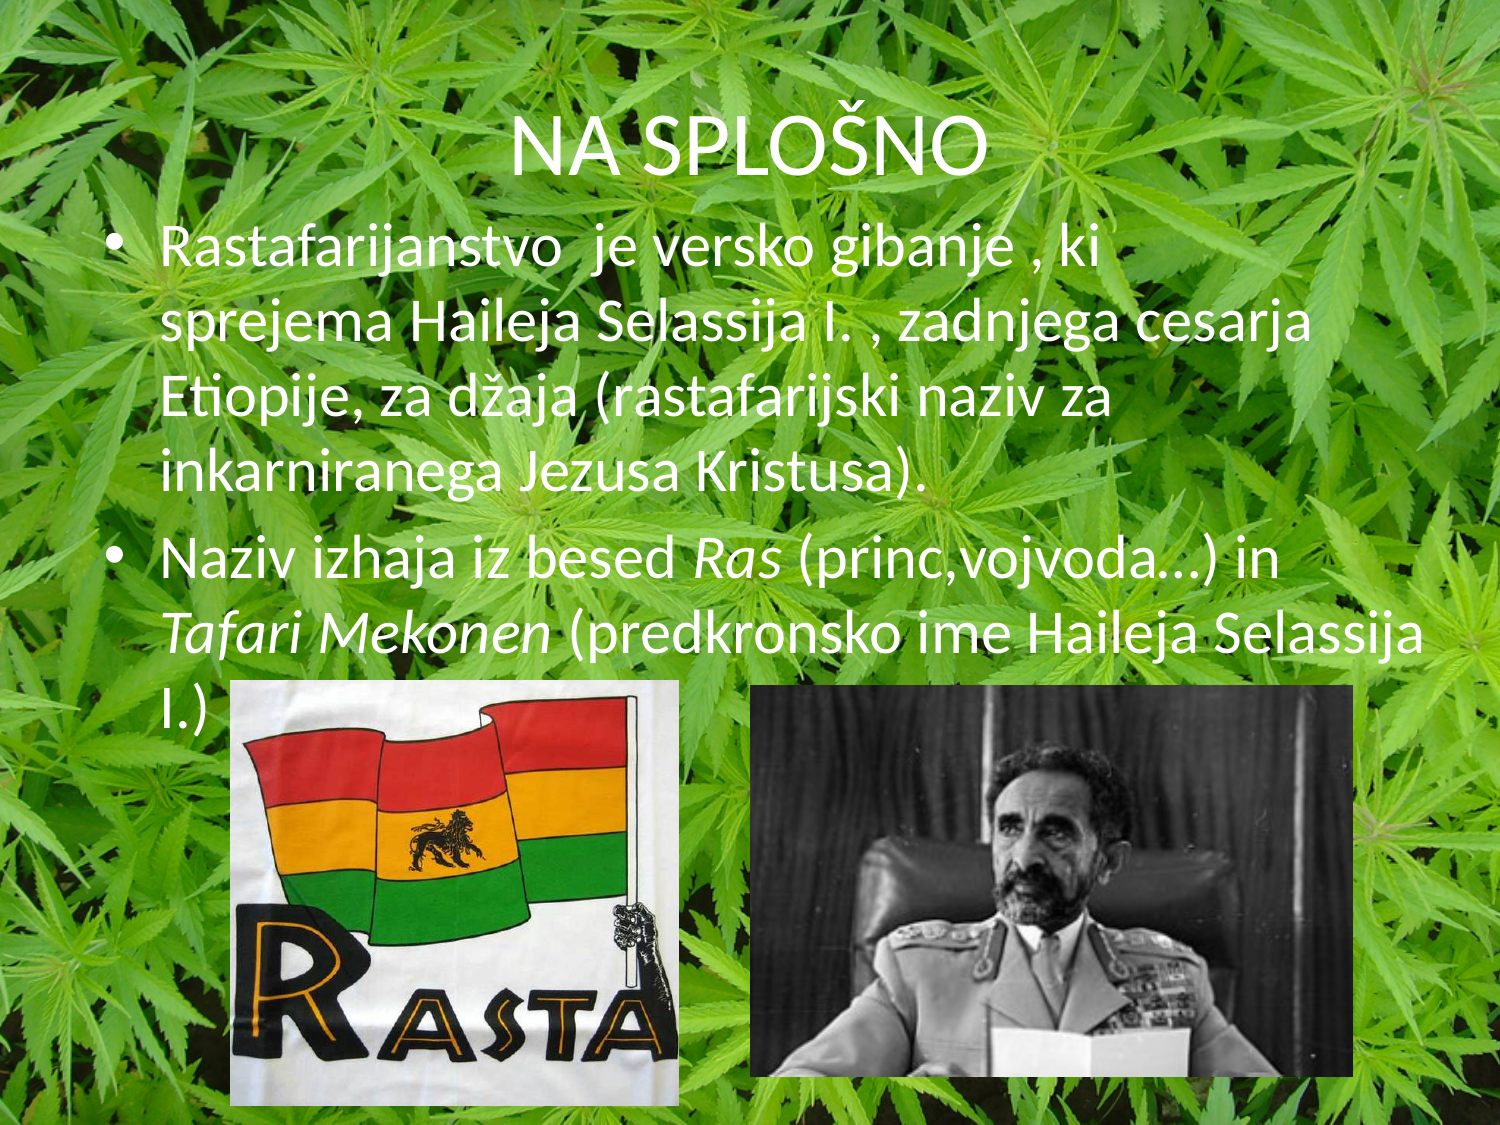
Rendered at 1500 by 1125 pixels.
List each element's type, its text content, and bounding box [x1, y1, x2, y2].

list Rastafarijanstvo je versko gibanje , ki sprejema Haileja Selassija I. , zadnjega cesarja Etiopije, za džaja (rastafarijski naziv za inkarniranega Jezusa Kristusa). Naziv izhaja iz besed Ras (princ,vojvoda…) in Tafari Mekonen (predkronsko ime Haileja Selassija I.) [88, 196, 1449, 969]
title NA SPLOŠNO [75, 45, 1425, 233]
picture [0, 0, 1500, 1125]
